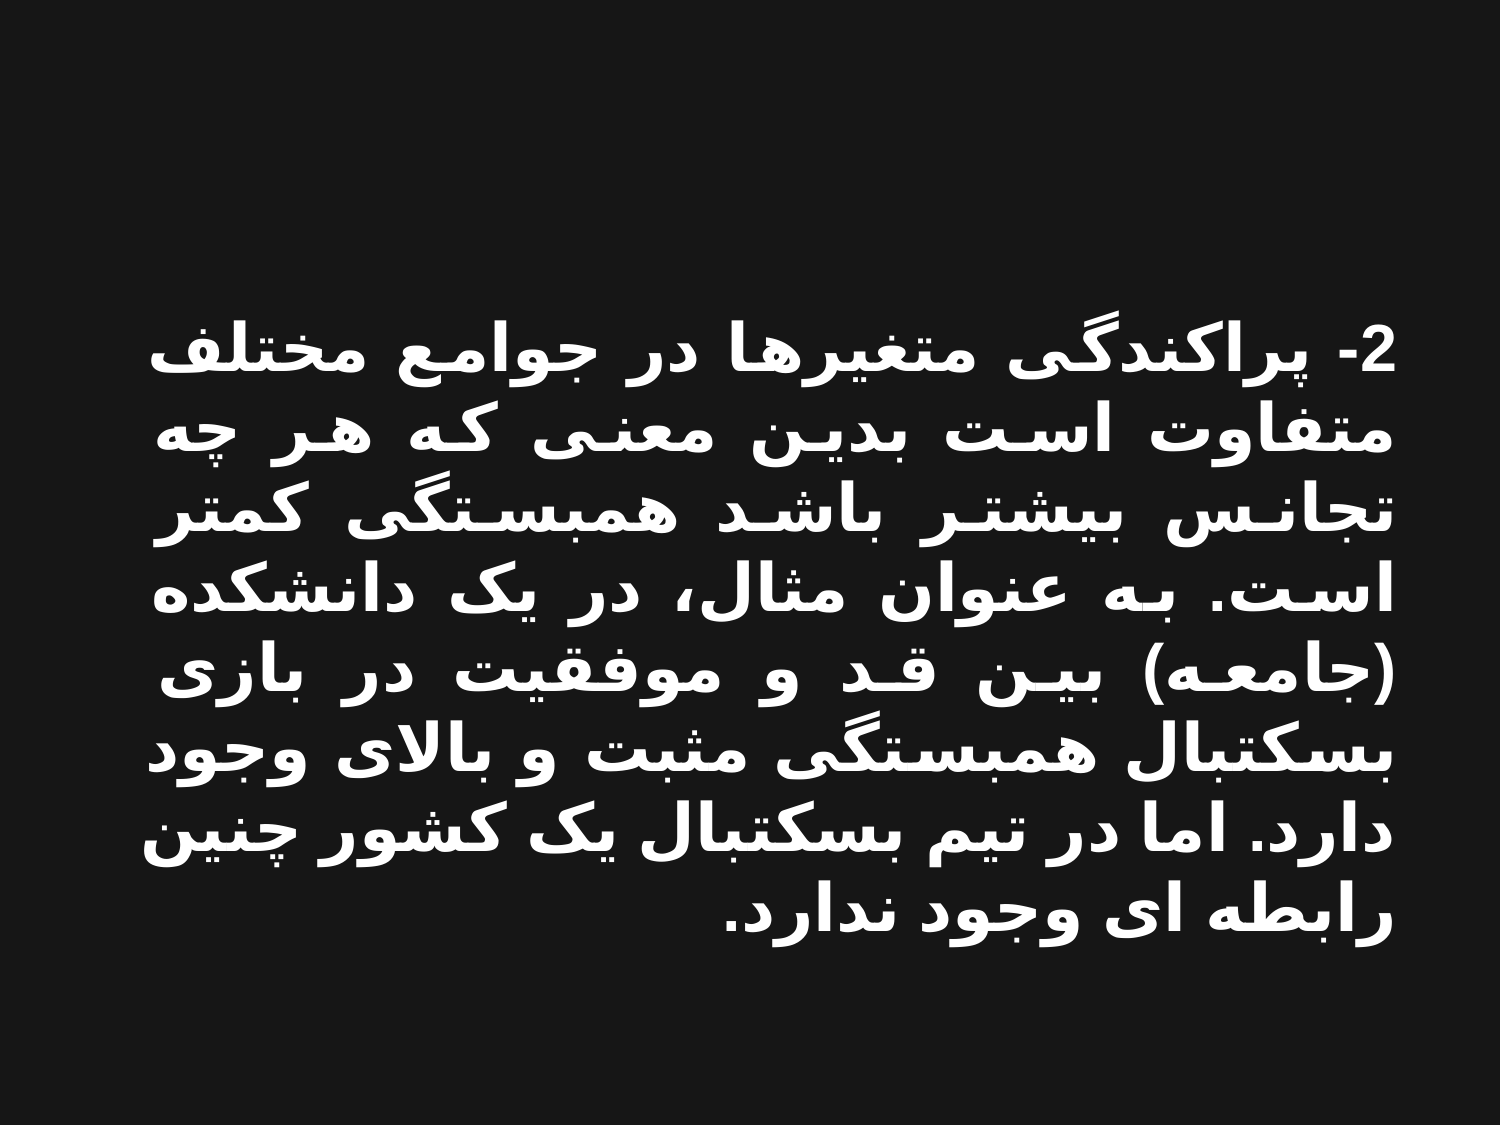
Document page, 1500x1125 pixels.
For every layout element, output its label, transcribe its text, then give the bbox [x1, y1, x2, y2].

title 2- پراکندگی متغیرها در جوامع مختلف متفاوت است بدین معنی که هر چه تجانس بیشتر باشد همبستگی کمتر است. به عنوان مثال، در یک دانشکده (جامعه) بین قد و موفقیت در بازی بسکتبال همبستگی مثبت و بالای وجود دارد. اما در تیم بسکتبال یک کشور چنین رابطه ای وجود ندارد. [124, 387, 1413, 863]
